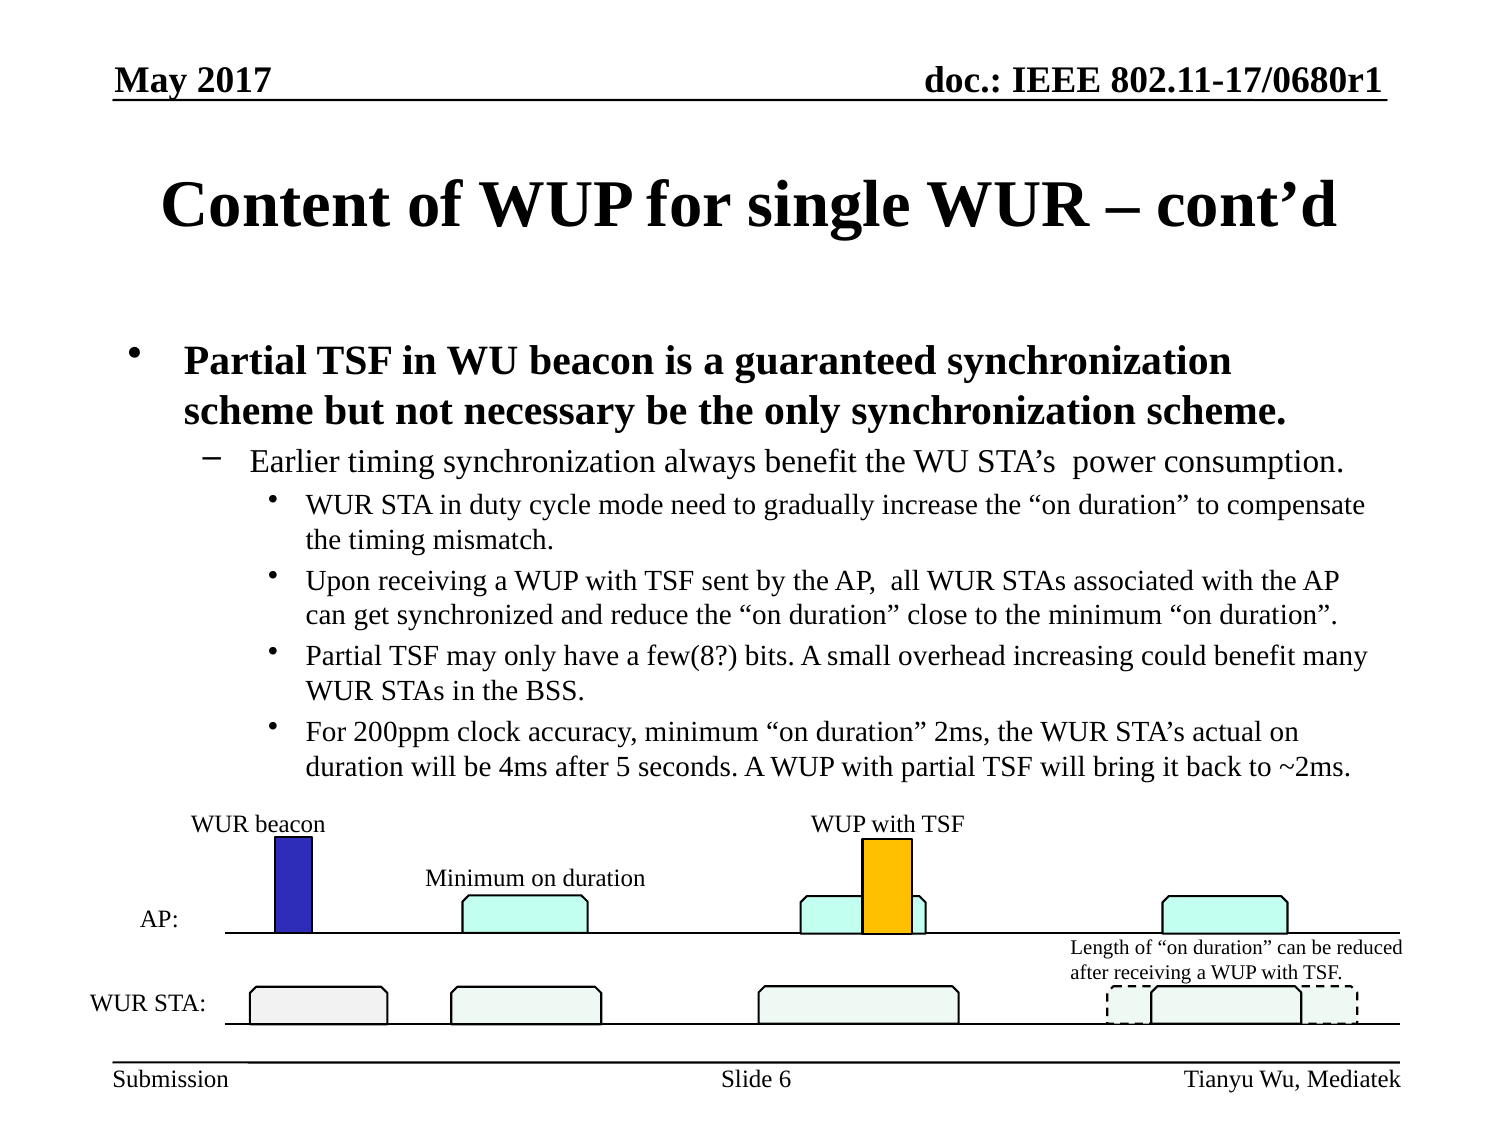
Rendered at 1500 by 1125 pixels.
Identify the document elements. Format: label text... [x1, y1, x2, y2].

list Partial TSF in WU beacon is a guaranteed synchronization scheme but not necessary be the only synchronization scheme. Earlier timing synchronization always benefit the WU STA’s power consumption. WUR STA in duty cycle mode need to gradually increase the “on duration” to compensate the timing mismatch. Upon receiving a WUP with TSF sent by the AP, all WUR STAs associated with the AP can get synchronized and reduce the “on duration” close to the minimum “on duration”. Partial TSF may only have a few(8?) bits. A small overhead increasing could benefit many WUR STAs in the BSS. For 200ppm clock accuracy, minimum “on duration” 2ms, the WUR STA’s actual on duration will be 4ms after 5 seconds. A WUP with partial TSF will bring it back to ~2ms. [112, 324, 1388, 798]
title Content of WUP for single WUR – cont’d [112, 112, 1388, 288]
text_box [74, 799, 1426, 1025]
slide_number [114, 54, 274, 101]
slide_number Slide 6 [712, 1061, 800, 1093]
footer Tianyu Wu, Mediatek [1180, 1061, 1402, 1093]
